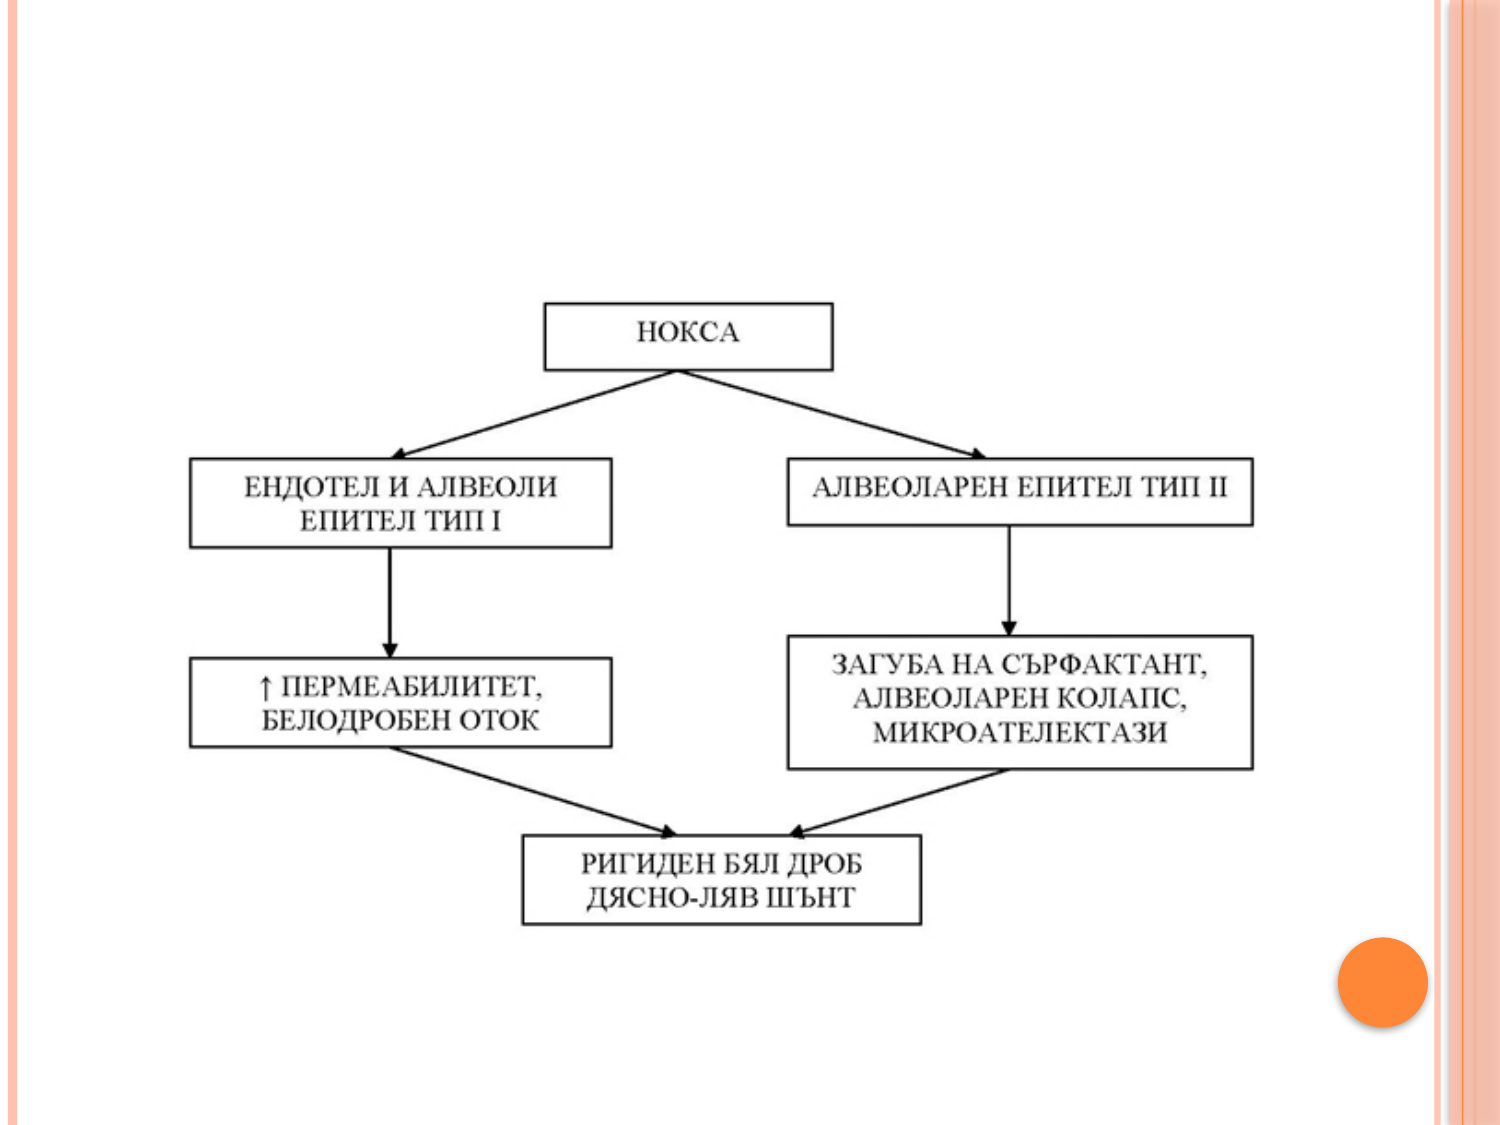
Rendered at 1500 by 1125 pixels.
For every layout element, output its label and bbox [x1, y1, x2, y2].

list [124, 231, 1318, 980]
